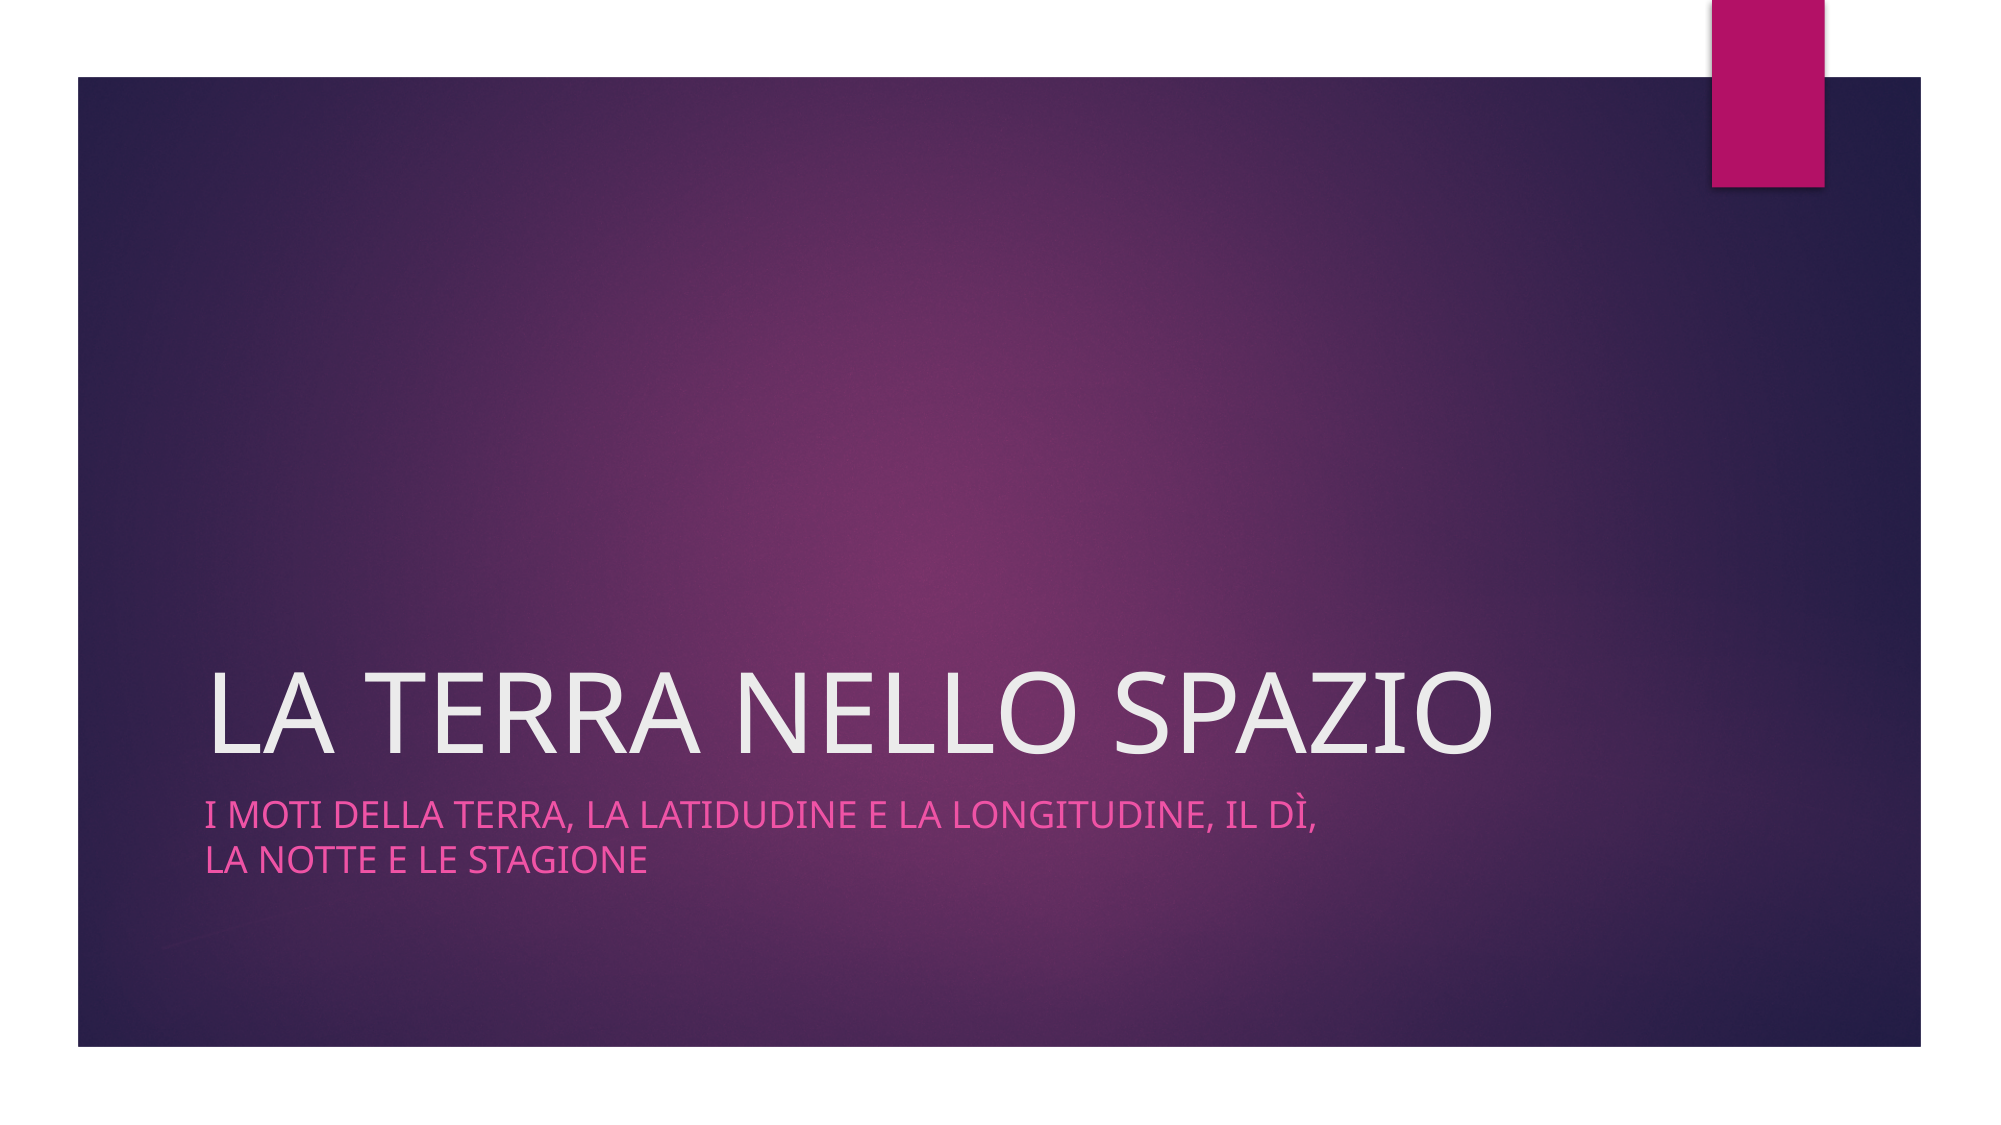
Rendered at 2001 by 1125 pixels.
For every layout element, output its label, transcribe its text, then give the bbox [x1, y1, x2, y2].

subtitle I MOTI DELLA TERRA, LA LATIDUDINE E LA LONGITUDINE, IL Dì, LA NOTTE E LE STAGIONE [189, 783, 1359, 896]
title LA TERRA NELLO SPAZIO [189, 344, 1638, 784]
